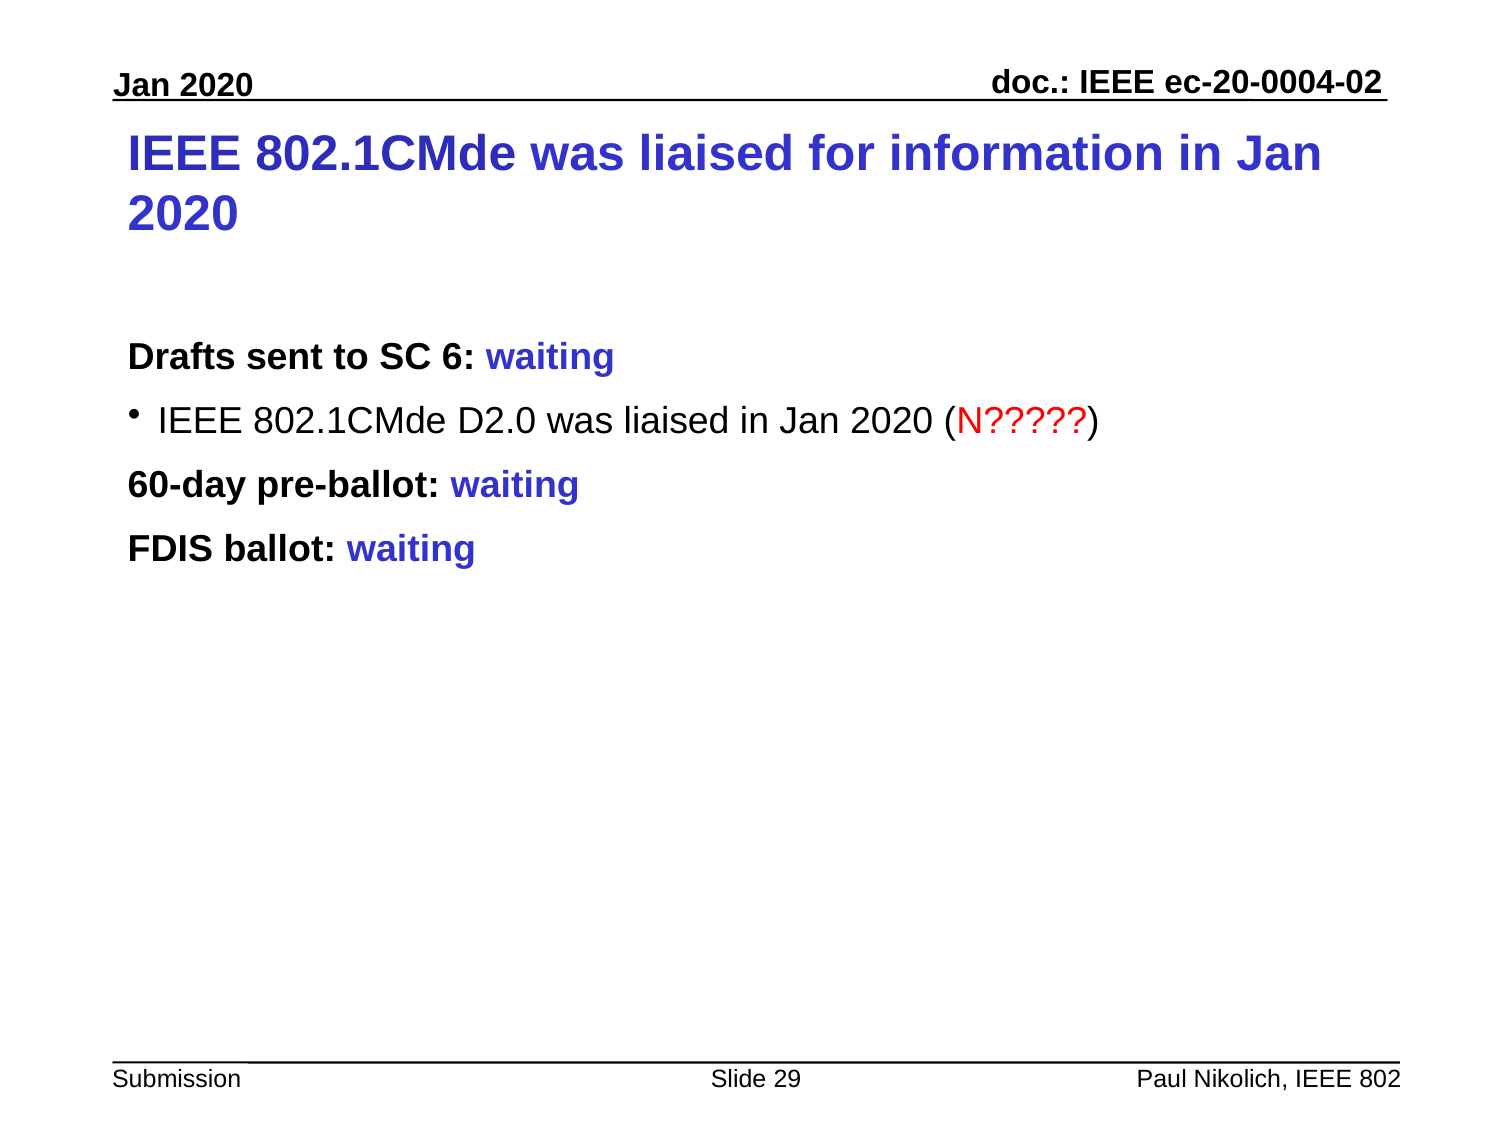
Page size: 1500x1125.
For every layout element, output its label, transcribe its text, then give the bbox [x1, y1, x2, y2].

list Drafts sent to SC 6: waiting IEEE 802.1CMde D2.0 was liaised in Jan 2020 (N?????) 60-day pre-ballot: waiting FDIS ballot: waiting [112, 324, 1388, 1000]
slide_number Slide 29 [709, 1061, 803, 1093]
title IEEE 802.1CMde was liaised for information in Jan 2020 [112, 112, 1388, 288]
footer Paul Nikolich, IEEE 802 [1135, 1061, 1402, 1093]
